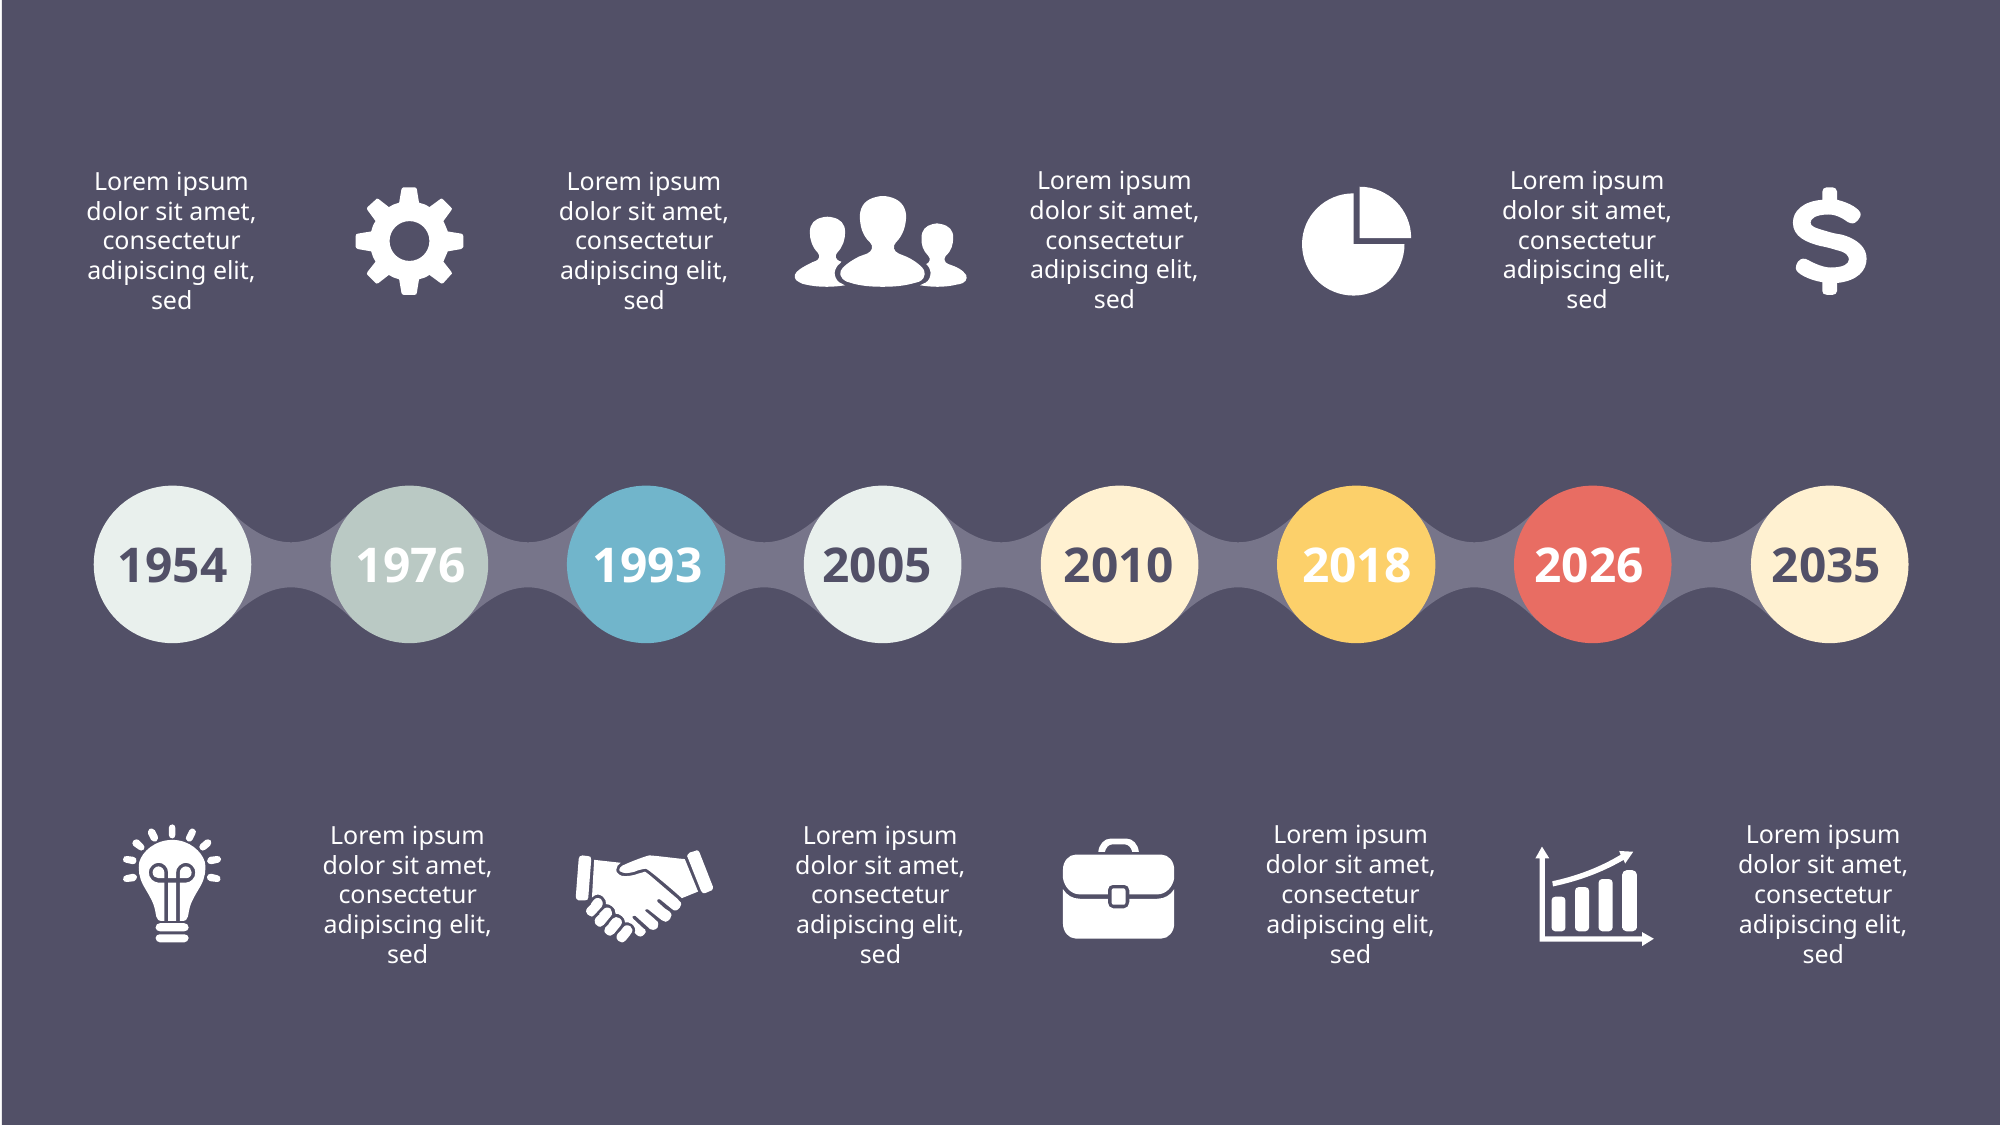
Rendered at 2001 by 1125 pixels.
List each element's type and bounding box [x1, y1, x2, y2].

text_box [1, 0, 2000, 1125]
